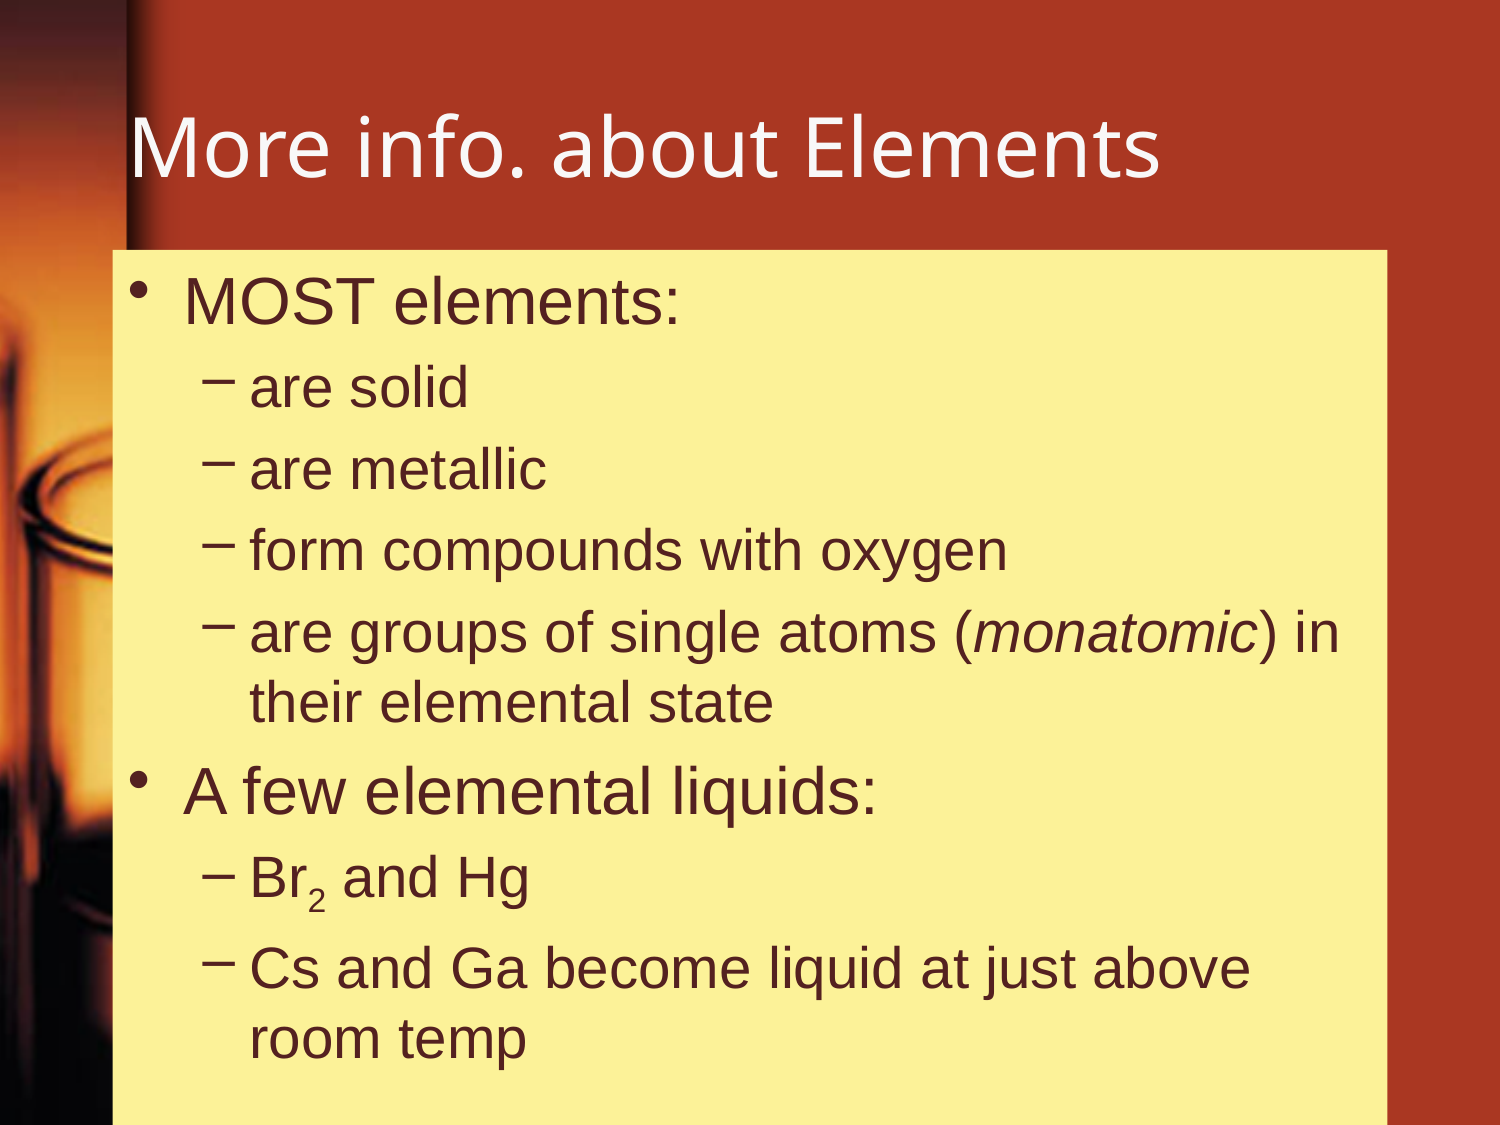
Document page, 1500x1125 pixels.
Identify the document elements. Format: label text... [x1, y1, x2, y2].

title More info. about Elements [112, 49, 1388, 238]
picture [0, 0, 1500, 1125]
list MOST elements: are solid are metallic form compounds with oxygen are groups of single atoms (monatomic) in their elemental state A few elemental liquids: Br2 and Hg Cs and Ga become liquid at just above room temp [112, 249, 1388, 1125]
